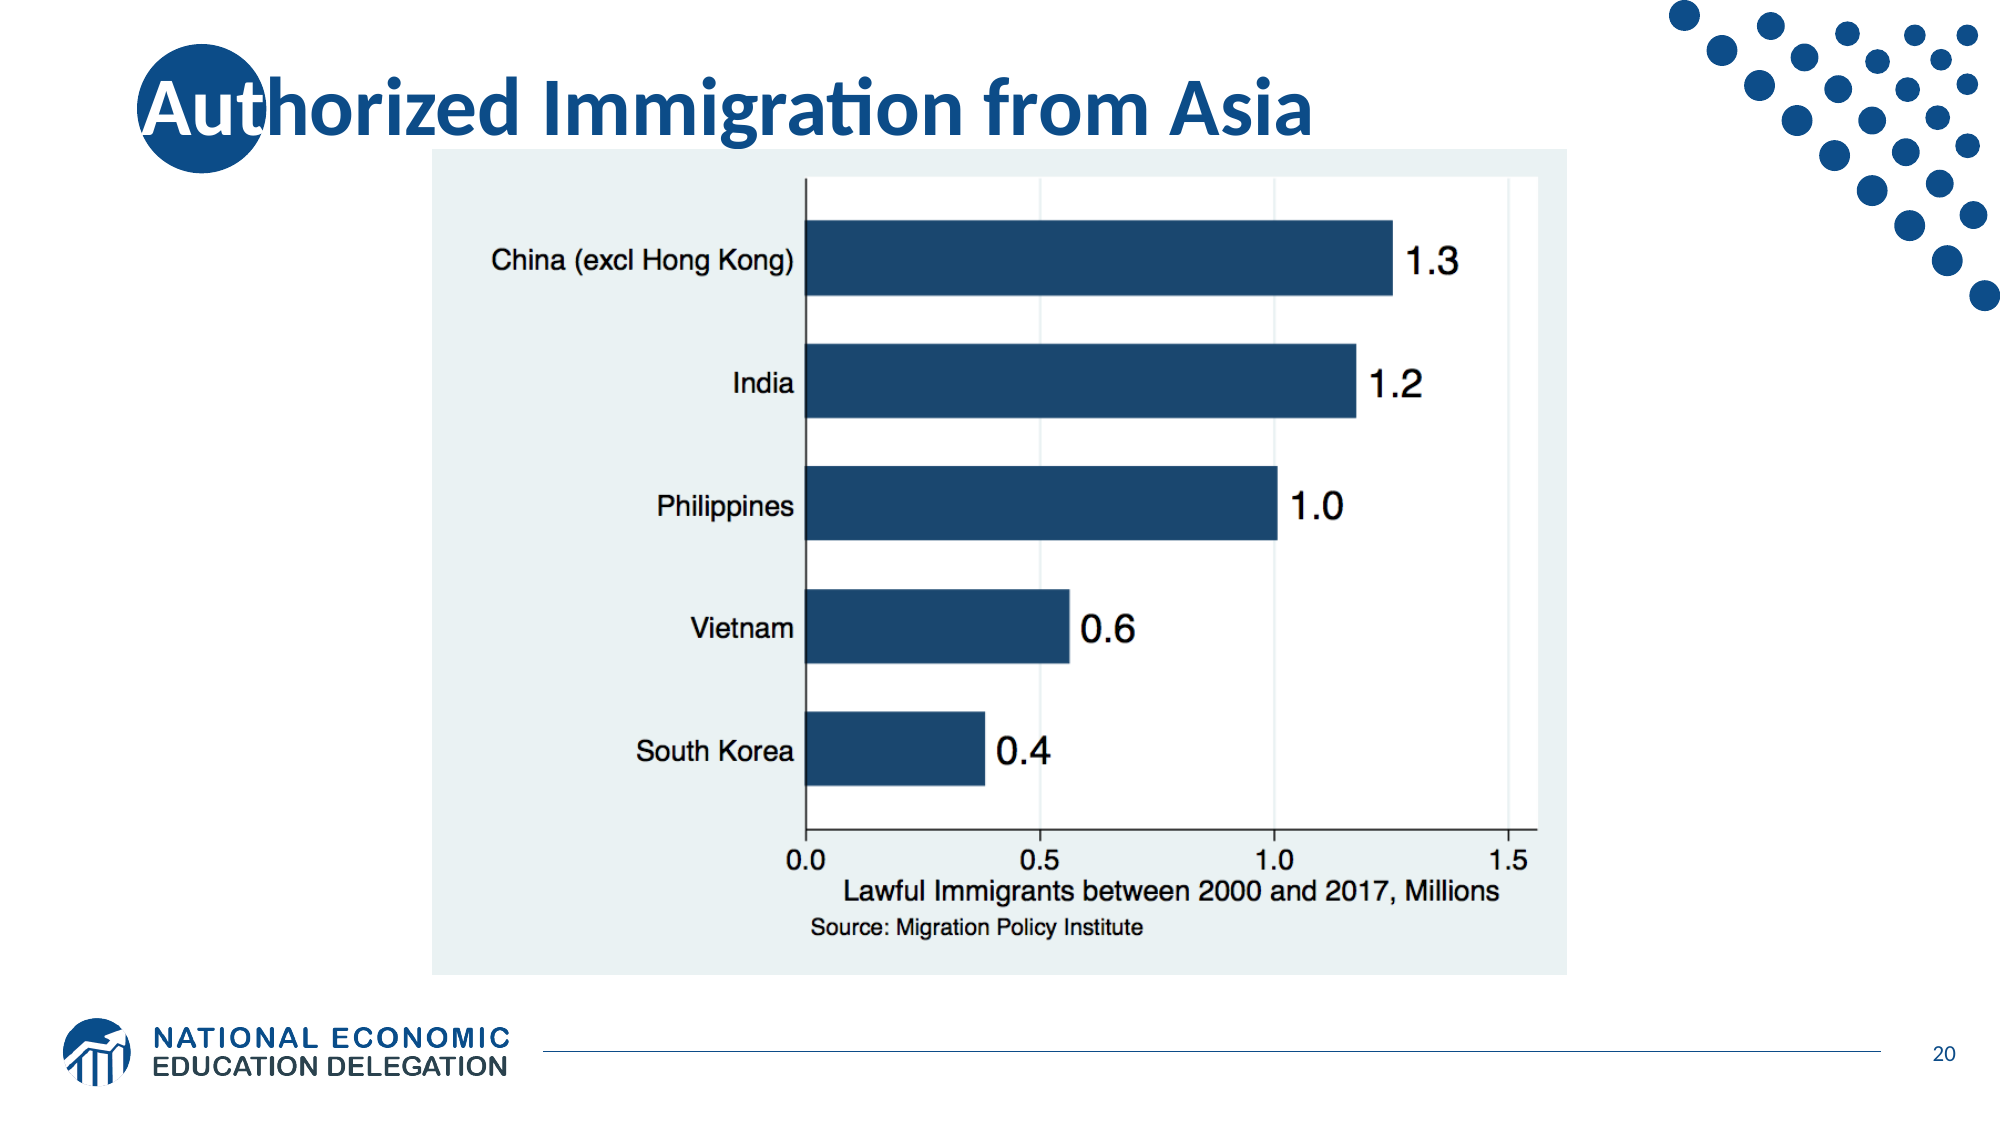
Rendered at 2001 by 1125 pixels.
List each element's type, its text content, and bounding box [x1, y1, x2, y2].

slide_number 20 [1521, 1022, 1972, 1082]
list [432, 149, 1567, 975]
picture [55, 1013, 520, 1091]
title Authorized Immigration from Asia [107, 0, 1833, 218]
